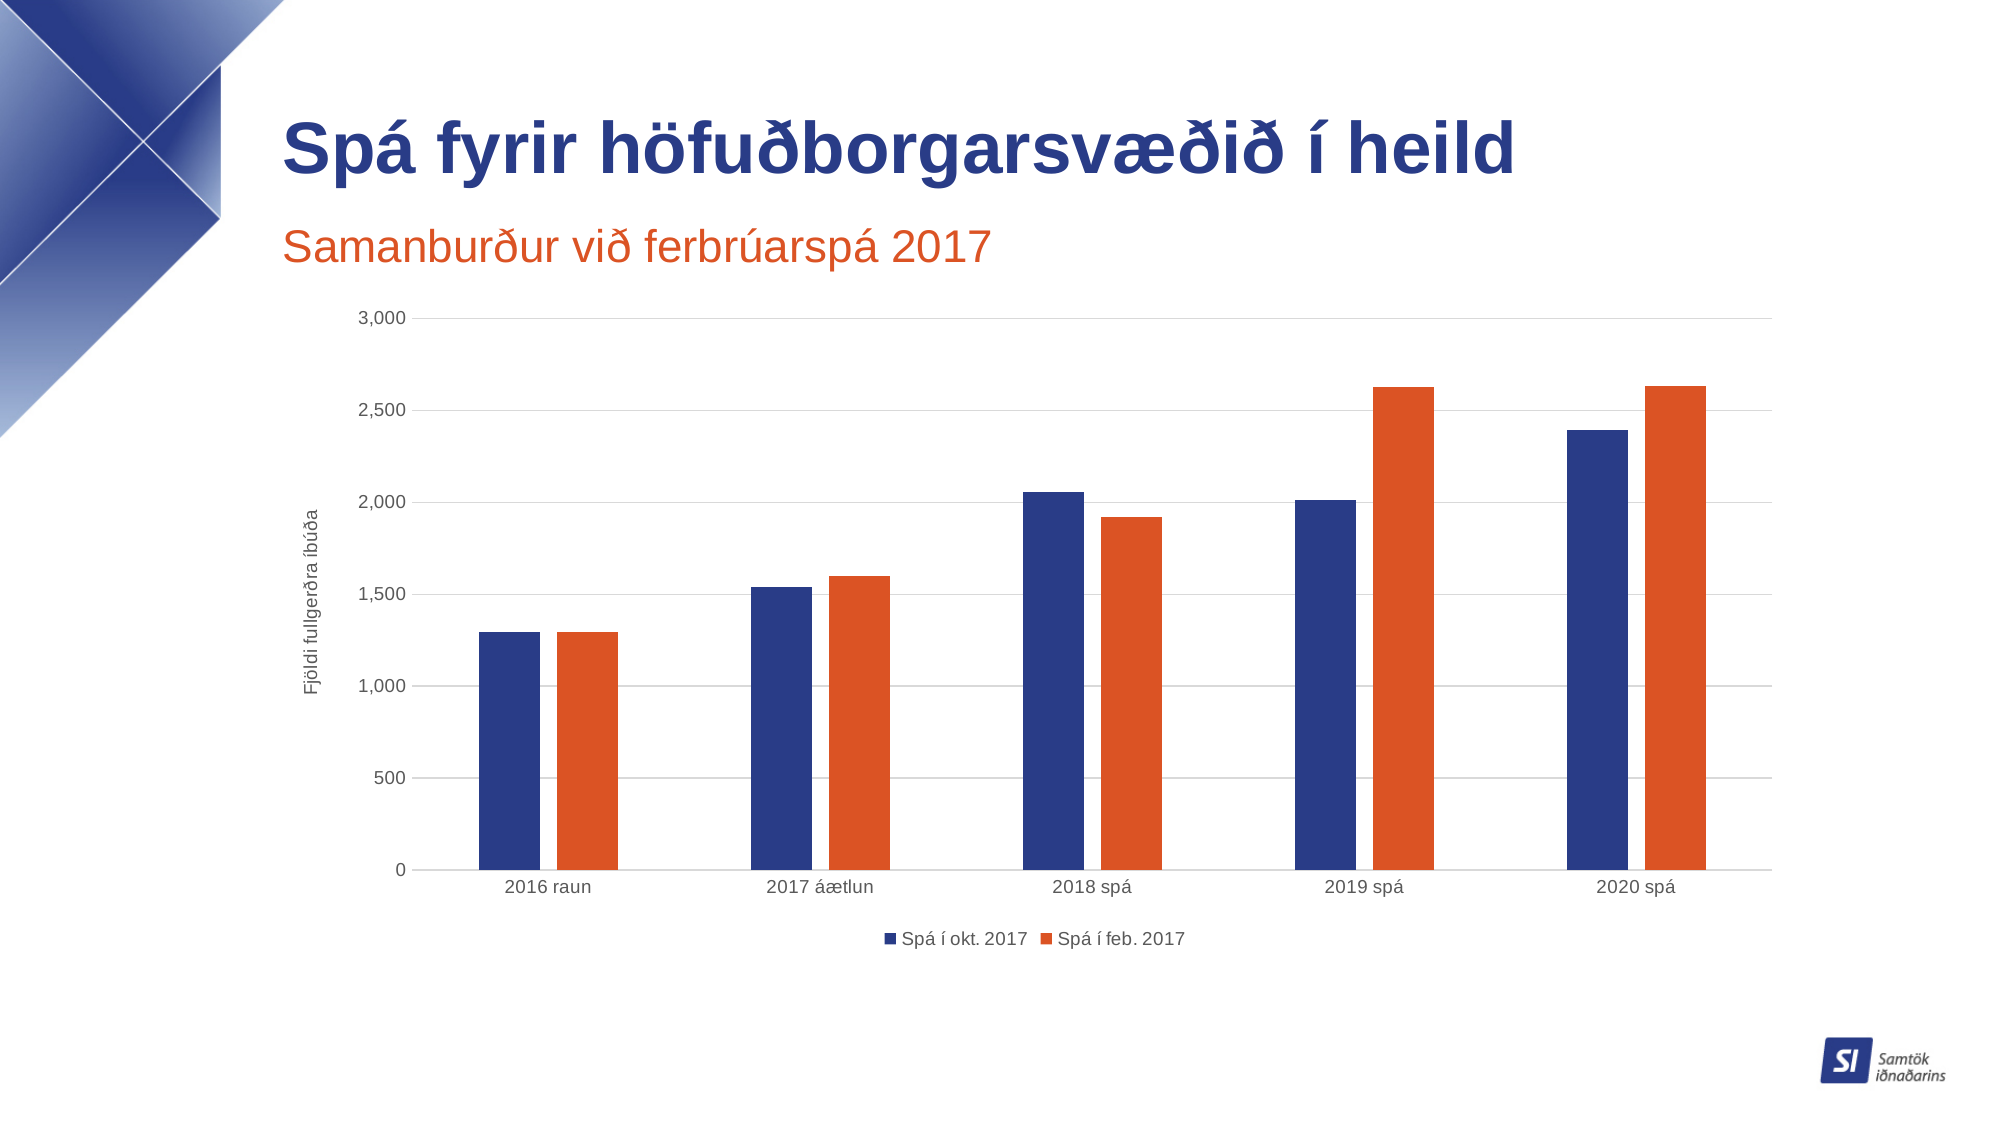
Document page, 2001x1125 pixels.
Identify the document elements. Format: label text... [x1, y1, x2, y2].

chart [267, 294, 1803, 956]
picture [0, 0, 2001, 1125]
title Spá fyrir höfuðborgarsvæðið í heild [267, 89, 1804, 197]
list Samanburður við ferbrúarspá 2017 [267, 215, 1804, 275]
